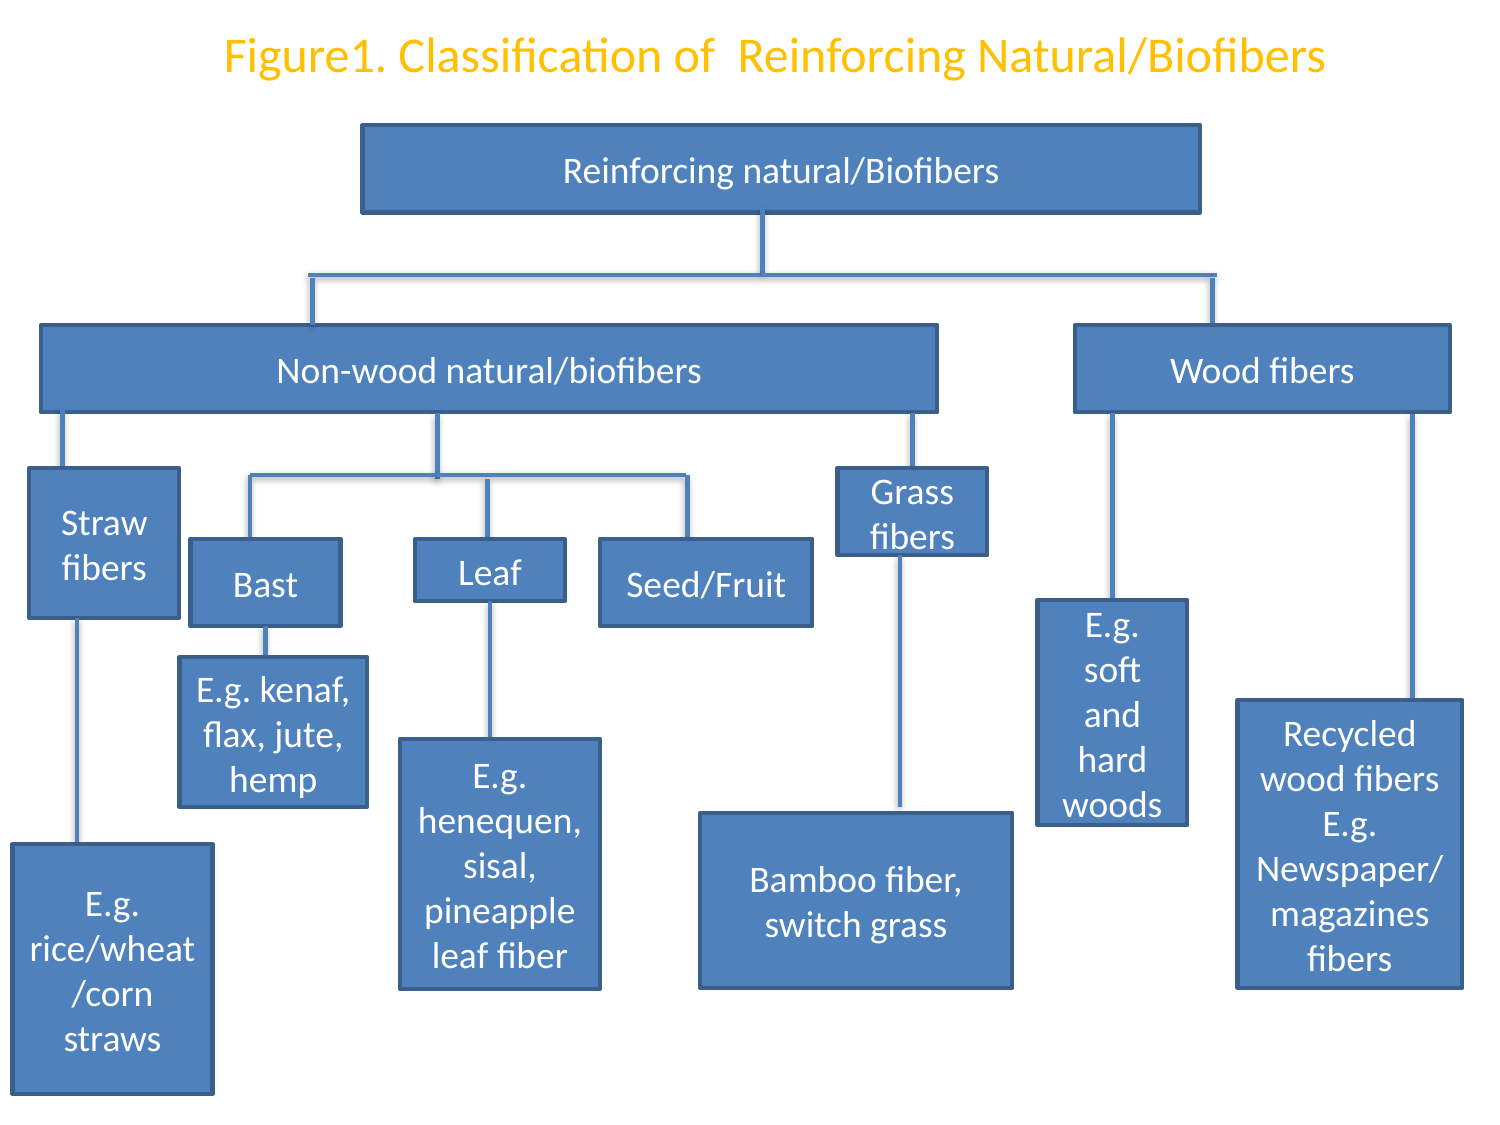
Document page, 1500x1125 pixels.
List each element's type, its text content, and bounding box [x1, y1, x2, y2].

text_box E.g. soft and hard woods [1035, 598, 1189, 827]
title Figure1. Classification of Reinforcing Natural/Biofibers [99, 0, 1450, 105]
text_box Wood fibers [1073, 323, 1452, 414]
text_box Bast [188, 537, 343, 628]
text_box Recycled wood fibers E.g. Newspaper/magazines fibers [1235, 698, 1464, 990]
text_box E.g. henequen, sisal, pineapple leaf fiber [398, 737, 602, 991]
text_box Straw fibers [27, 466, 181, 620]
text_box E.g. rice/wheat/corn straws [10, 842, 215, 1096]
text_box Leaf [413, 537, 567, 603]
text_box Grass fibers [835, 466, 989, 557]
list Reinforcing natural/Biofibers [360, 123, 1202, 215]
text_box E.g. kenaf, flax, jute, hemp [177, 655, 369, 809]
text_box Non-wood natural/biofibers [39, 323, 939, 414]
text_box Bamboo fiber, switch grass [698, 811, 1014, 990]
text_box Seed/Fruit [598, 537, 814, 628]
